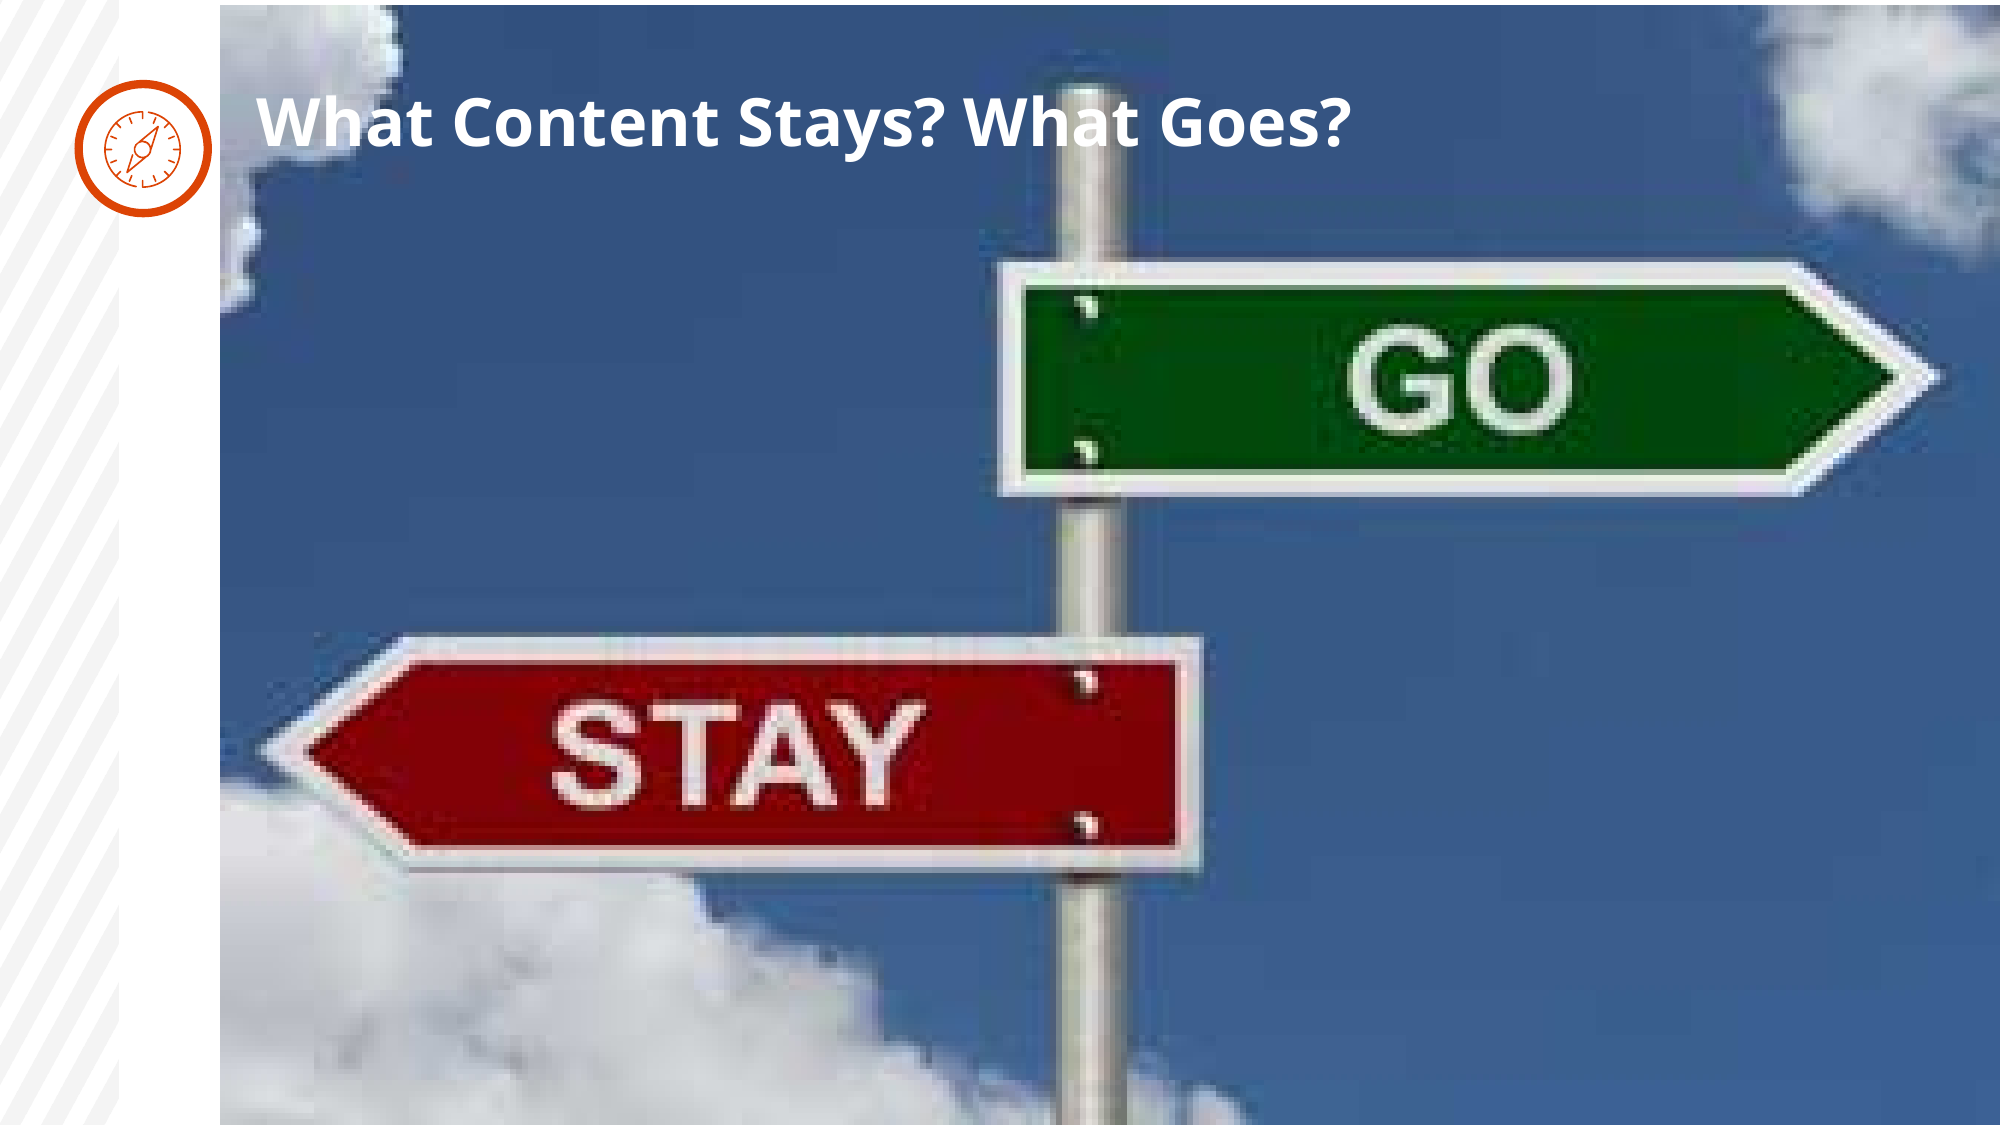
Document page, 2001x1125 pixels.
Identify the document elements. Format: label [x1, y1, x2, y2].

picture [0, 0, 119, 1125]
picture [101, 107, 184, 191]
list [220, 5, 2000, 1125]
